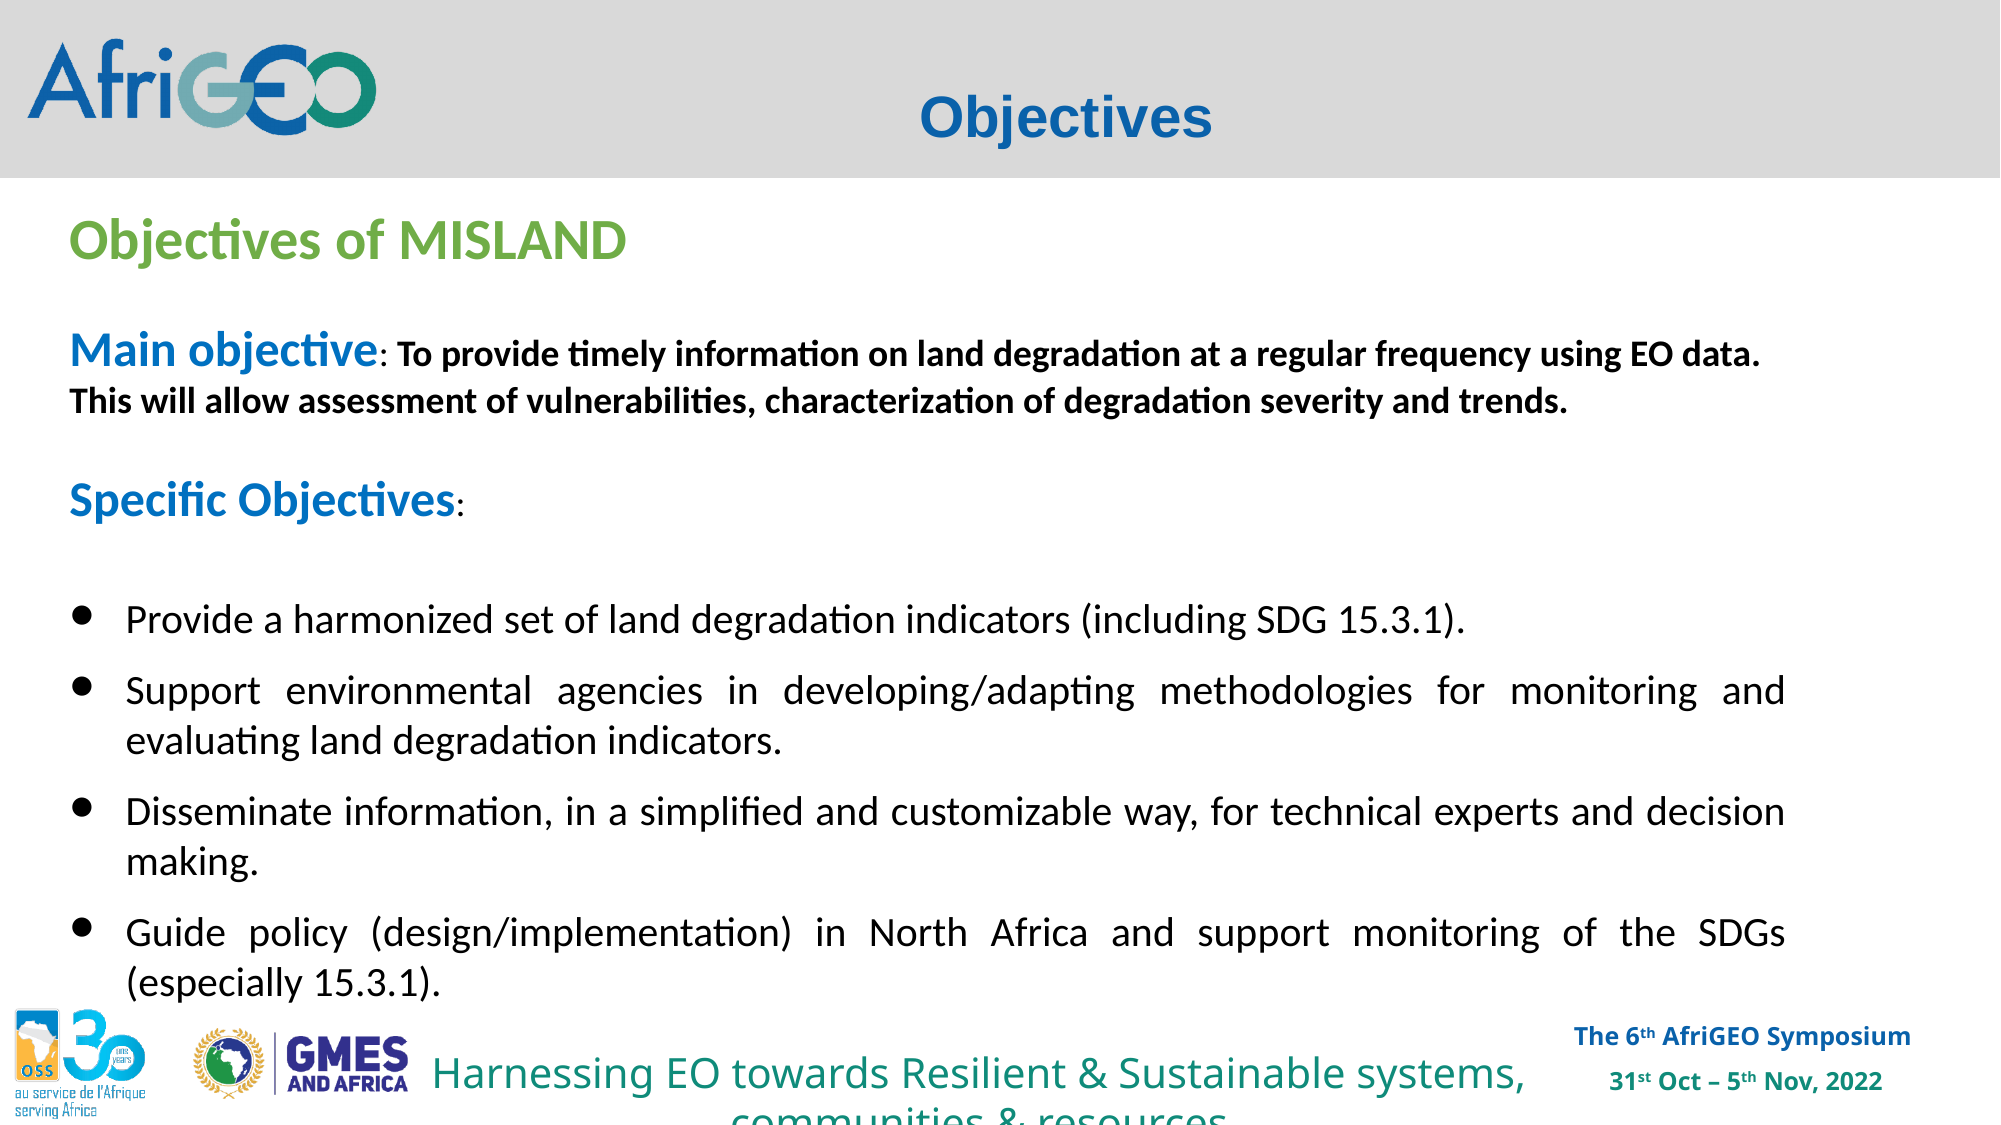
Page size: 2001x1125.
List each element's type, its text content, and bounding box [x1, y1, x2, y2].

picture [10, 1006, 153, 1121]
text_box Objectives [904, 36, 1246, 157]
text_box Objectives of MISLAND Main objective: To provide timely information on land degradation at a regular frequency using EO data. This will allow assessment of vulnerabilities, characterization of degradation severity and trends. Specific Objectives: Provide a harmonized set of land degradation indicators (including SDG 15.3.1). Support environmental agencies in developing/adapting methodologies for monitoring and evaluating land degradation indicators. Disseminate information, in a simplified and customizable way, for technical experts and decision making. Guide policy (design/implementation) in North Africa and support monitoring of the SDGs (especially 15.3.1). [54, 193, 1802, 1058]
picture [193, 1028, 408, 1099]
picture [14, 20, 392, 152]
